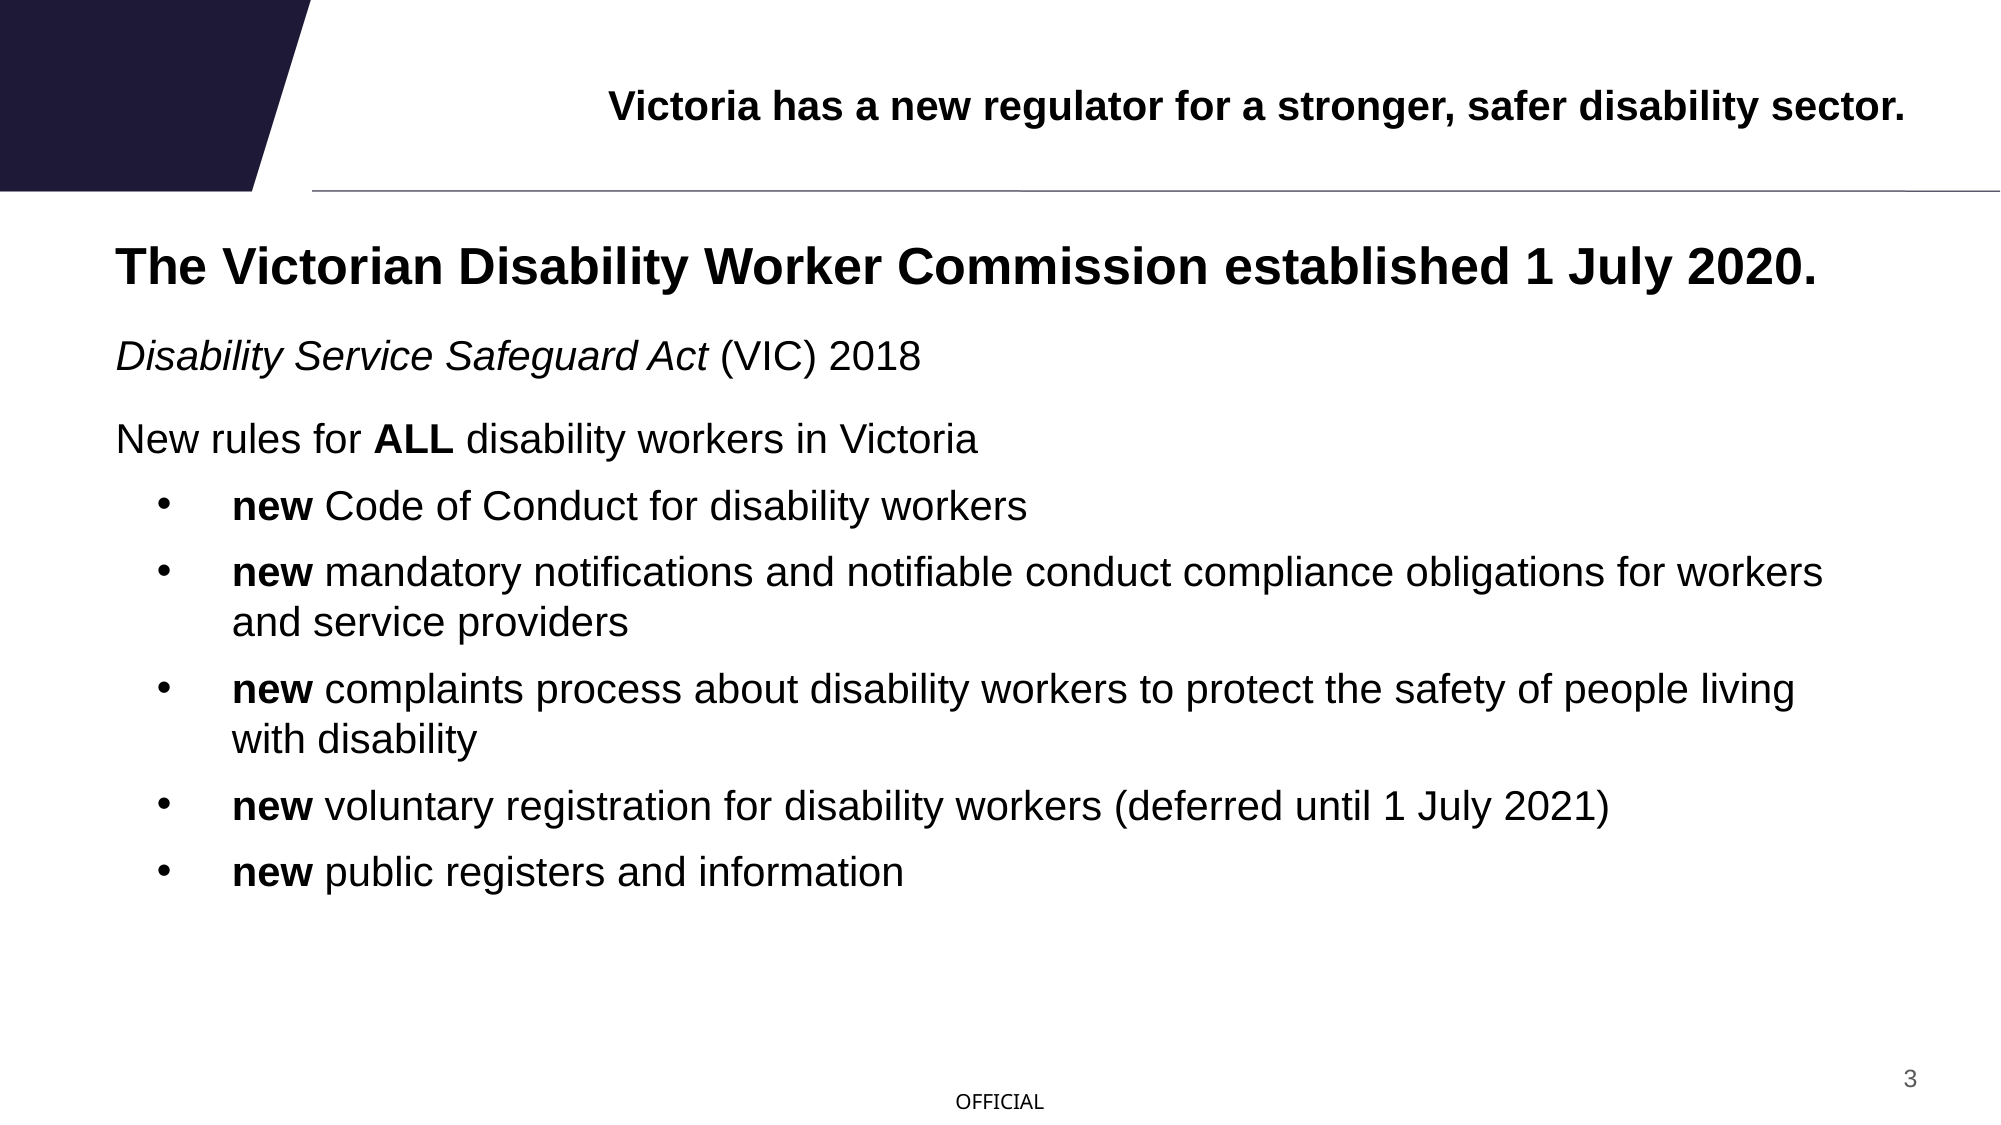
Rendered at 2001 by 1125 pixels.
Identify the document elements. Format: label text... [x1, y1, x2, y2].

title Victoria has a new regulator for a stronger, safer disability sector. [354, 44, 1918, 163]
slide_number 3 [1799, 1062, 1918, 1125]
picture [0, 0, 2001, 1125]
list The Victorian Disability Worker Commission established 1 July 2020. Disability Service Safeguard Act (VIC) 2018 New rules for ALL disability workers in Victoria new Code of Conduct for disability workers new mandatory notifications and notifiable conduct compliance obligations for workers and service providers new complaints process about disability workers to protect the safety of people living with disability new voluntary registration for disability workers (deferred until 1 July 2021) new public registers and information [115, 232, 1881, 1071]
